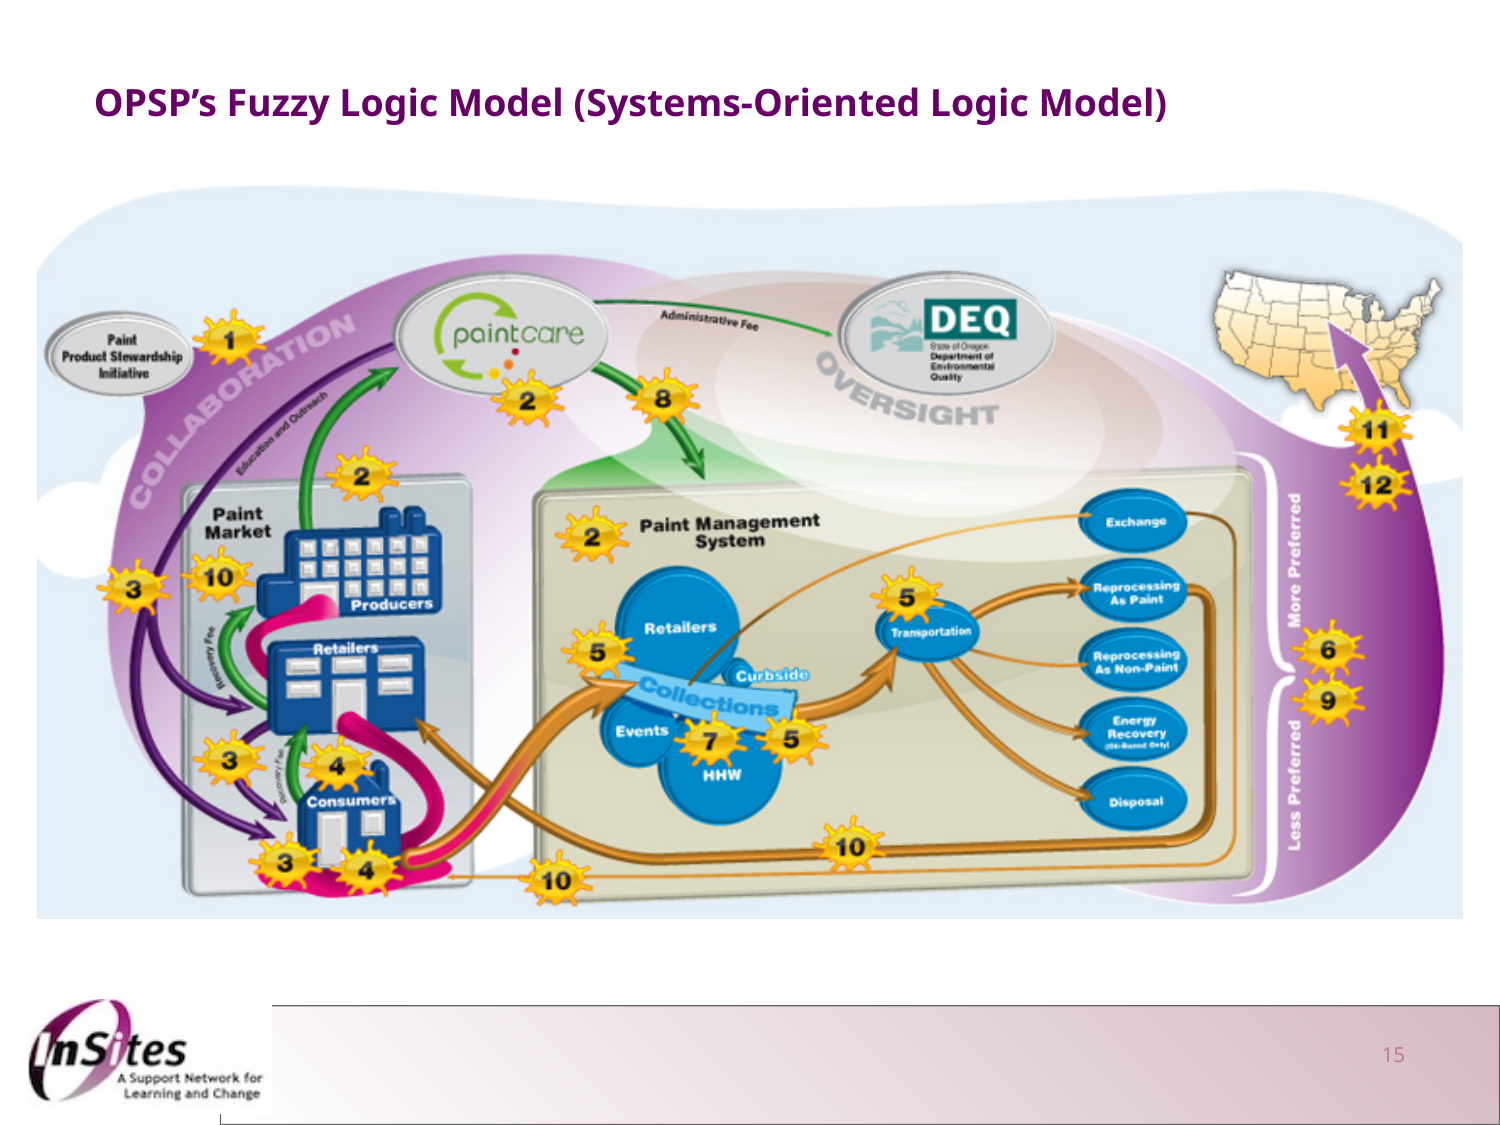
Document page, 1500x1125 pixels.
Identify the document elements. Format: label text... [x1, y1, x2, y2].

picture [36, 178, 1464, 920]
text_box OPSP’s Fuzzy Logic Model (Systems-Oriented Logic Model) [49, 71, 1337, 132]
picture [28, 999, 272, 1114]
